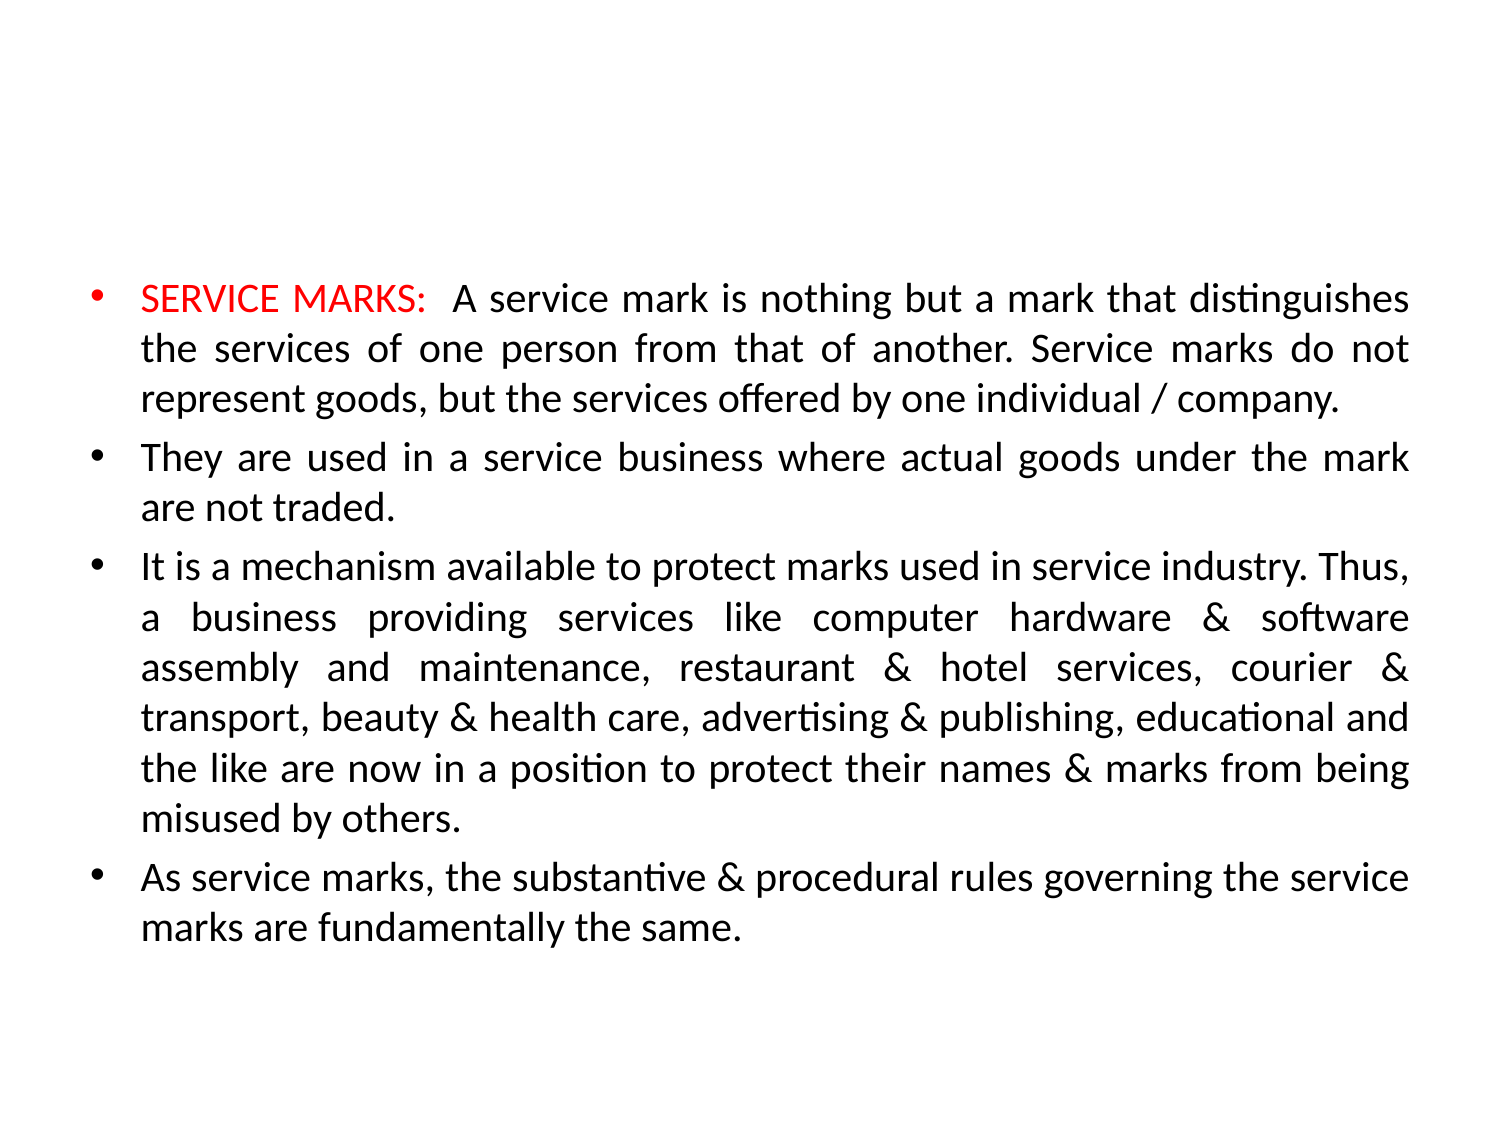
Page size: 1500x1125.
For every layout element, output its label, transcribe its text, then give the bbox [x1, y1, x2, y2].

list SERVICE MARKS: A service mark is nothing but a mark that distinguishes the services of one person from that of another. Service marks do not represent goods, but the services offered by one individual / company. They are used in a service business where actual goods under the mark are not traded. It is a mechanism available to protect marks used in service industry. Thus, a business providing services like computer hardware & software assembly and maintenance, restaurant & hotel services, courier & transport, beauty & health care, advertising & publishing, educational and the like are now in a position to protect their names & marks from being misused by others. As service marks, the substantive & procedural rules governing the service marks are fundamentally the same. [75, 262, 1425, 1005]
